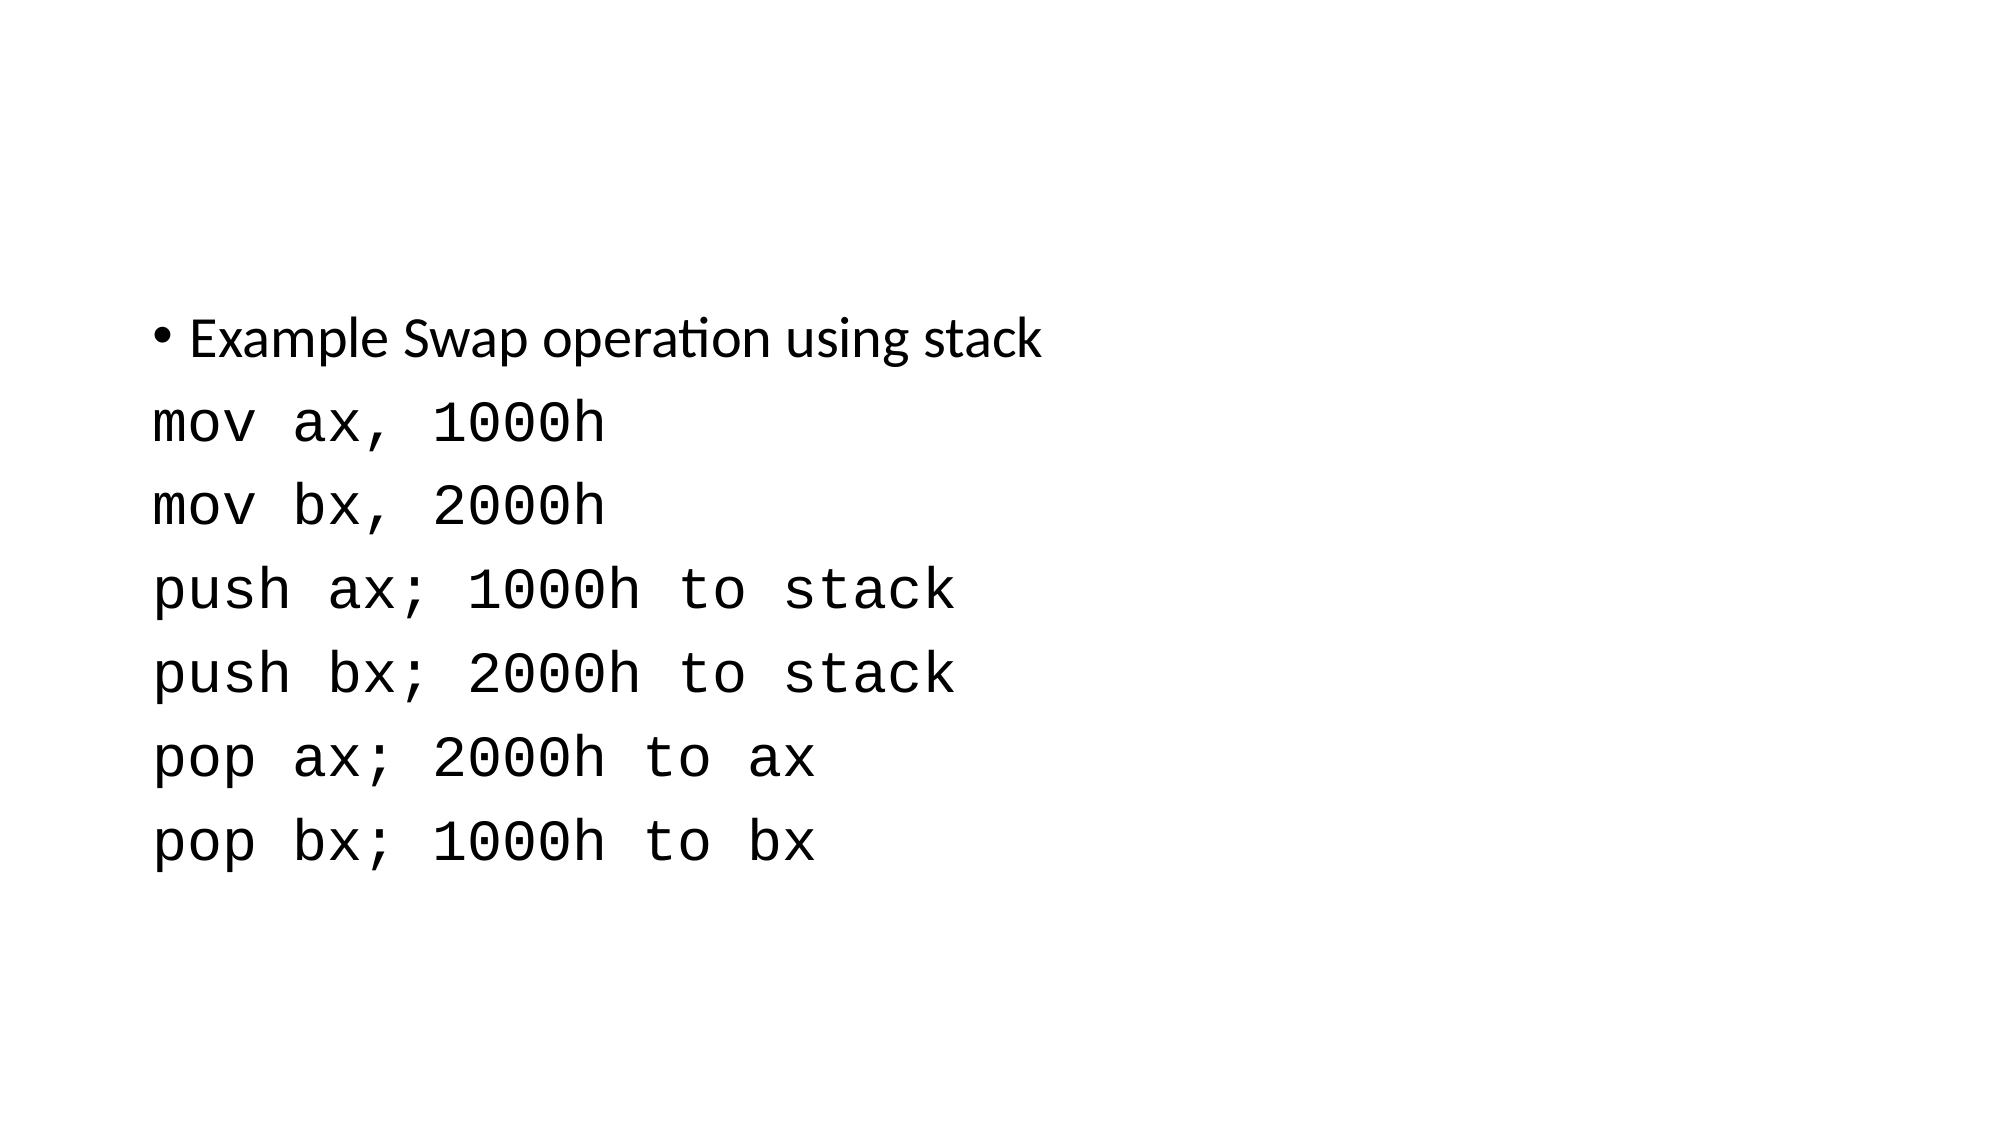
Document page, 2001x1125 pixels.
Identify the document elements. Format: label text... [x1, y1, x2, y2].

list Example Swap operation using stack mov ax, 1000h mov bx, 2000h push ax; 1000h to stack push bx; 2000h to stack pop ax; 2000h to ax pop bx; 1000h to bx [137, 299, 1863, 1014]
